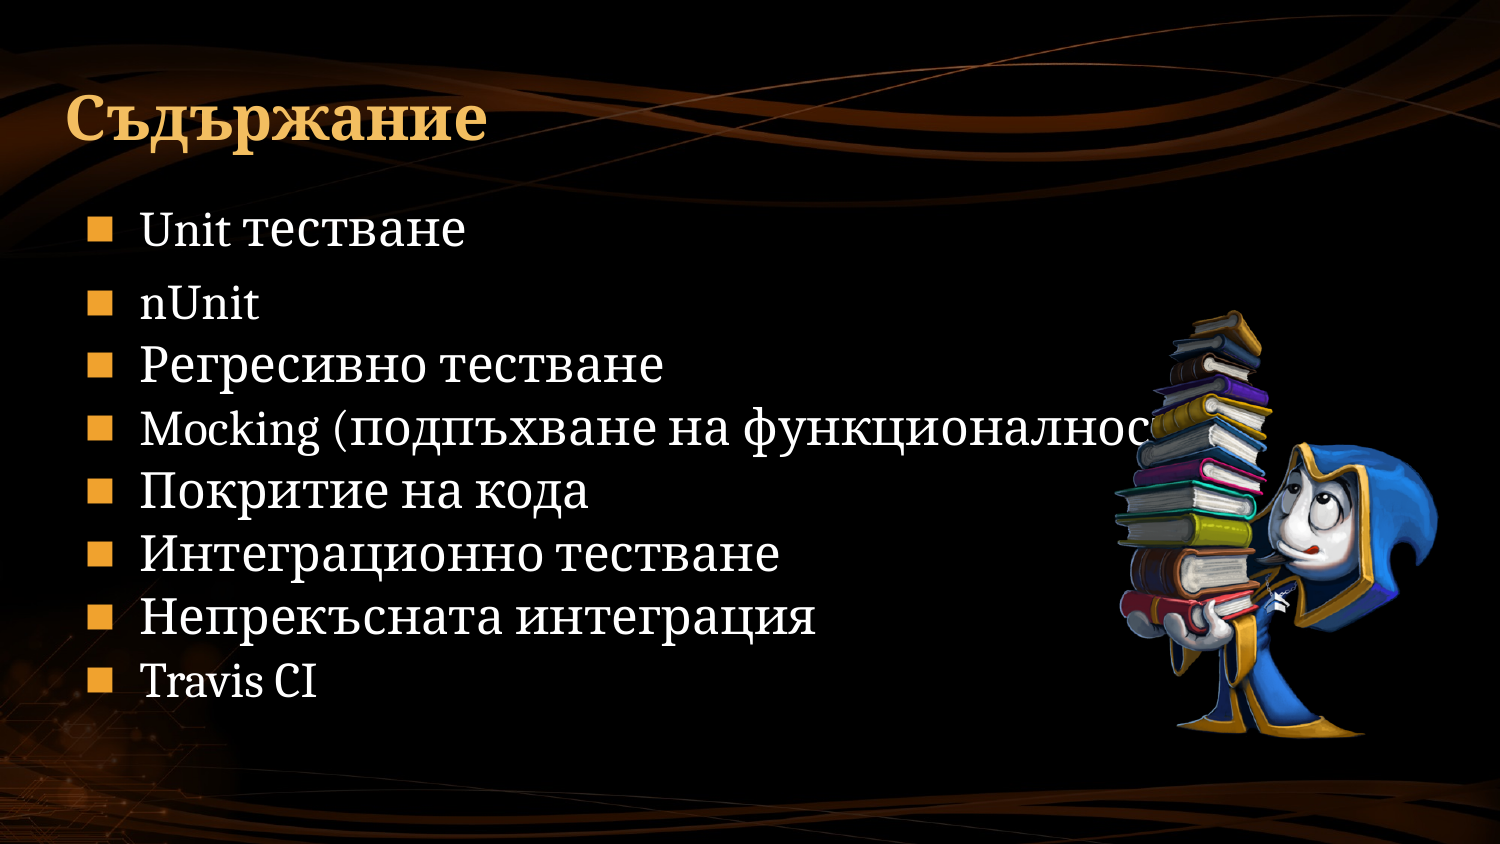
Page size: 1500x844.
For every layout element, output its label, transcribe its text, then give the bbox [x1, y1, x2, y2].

title Съдържание [51, 72, 1449, 167]
list Unit тестване nUnit Регресивно тестване Mocking (подпъхване на функционалност) Покритие на кода Интеграционно тестване Непрекъсната интеграция Travis CI [51, 189, 1449, 750]
picture [0, 0, 1500, 844]
